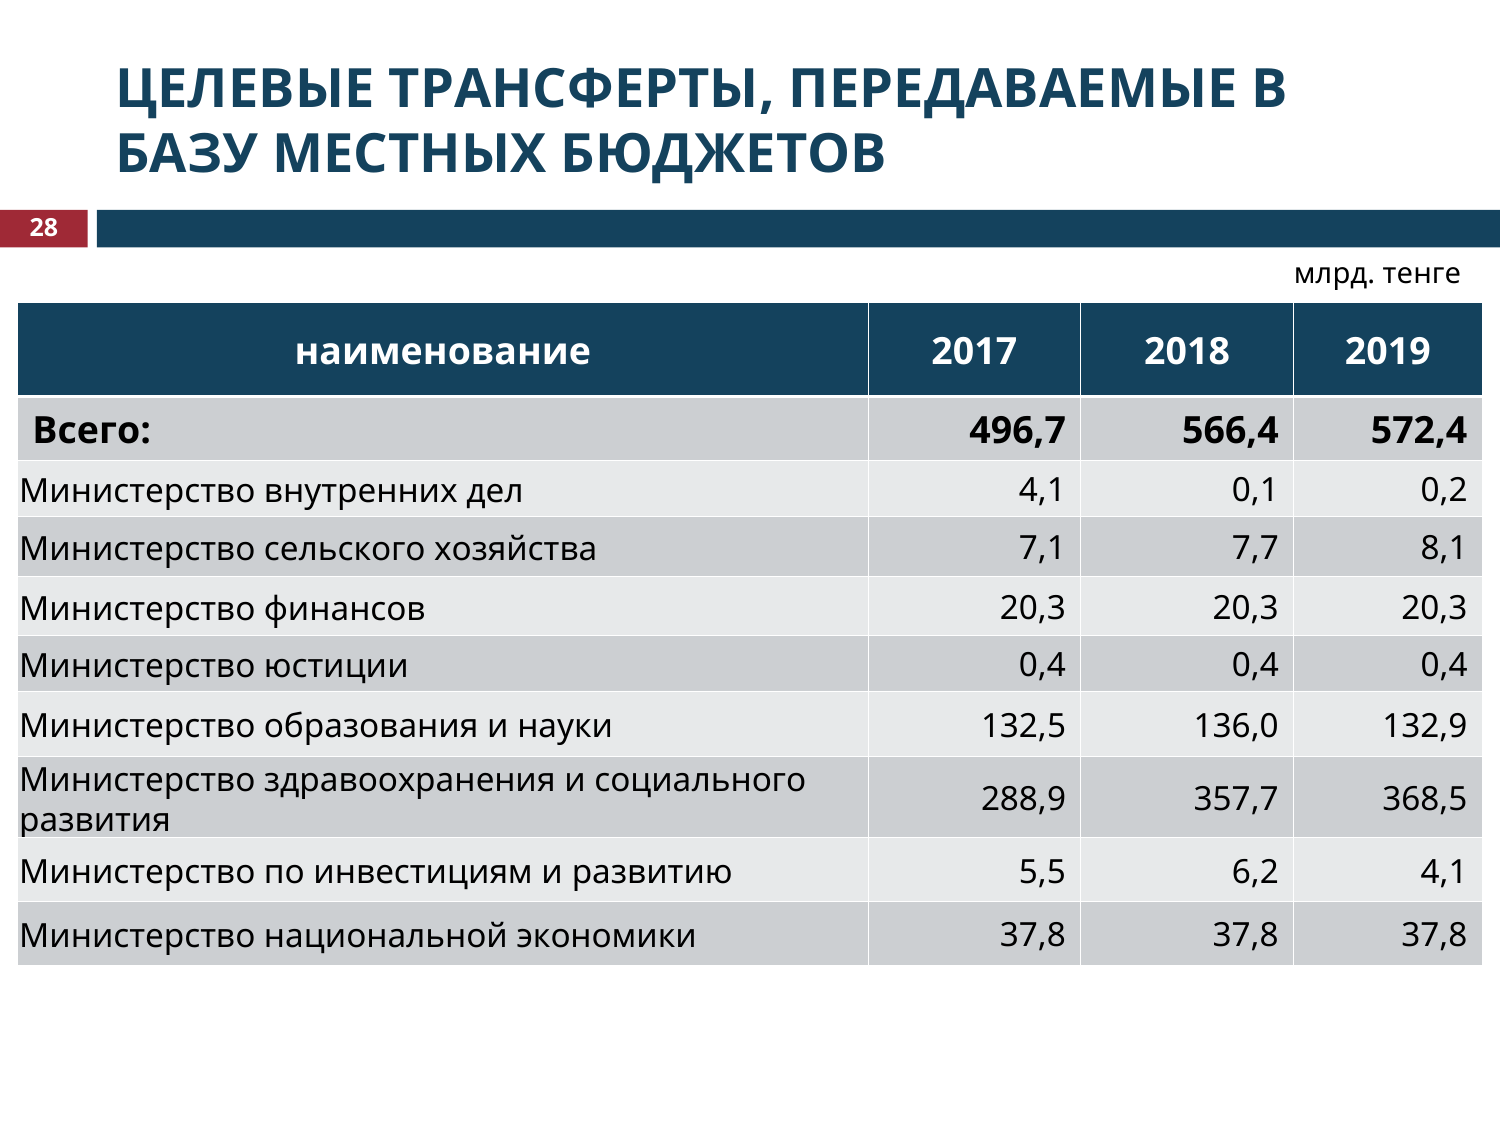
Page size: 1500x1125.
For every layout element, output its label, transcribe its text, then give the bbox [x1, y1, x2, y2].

table_header 2017 [869, 303, 1080, 395]
table_cell Министерство по инвестициям и развитию [18, 852, 868, 915]
table_cell 4,1 [869, 461, 1080, 516]
table_cell Министерство здравоохранения и социального развития [18, 757, 868, 851]
table_cell 357,7 [1081, 757, 1293, 851]
table_cell 20,3 [1294, 577, 1482, 635]
table_cell 0,4 [869, 636, 1080, 691]
table_cell 0,4 [1294, 636, 1482, 691]
table_cell 0,4 [1081, 636, 1293, 691]
table_cell 0,2 [1294, 461, 1482, 516]
text_box млрд. тенге [1279, 247, 1476, 298]
table_cell Министерство образования и науки [18, 692, 868, 756]
table_cell 288,9 [869, 757, 1080, 851]
table_cell 0,1 [1081, 461, 1293, 516]
table_cell 4,1 [1294, 852, 1482, 915]
table_cell Министерство национальной экономики [18, 916, 868, 978]
table_cell 5,5 [869, 852, 1080, 915]
table_cell 566,4 [1081, 398, 1293, 460]
table_cell 572,4 [1294, 398, 1482, 460]
table_cell 37,8 [1294, 916, 1482, 978]
table_header наименование [18, 303, 868, 395]
table_cell 8,1 [1294, 517, 1482, 576]
title ЦЕЛЕВЫЕ ТРАНСФЕРТЫ, ПЕРЕДАВАЕМЫЕ В БАЗУ МЕСТНЫХ БЮДЖЕТОВ [100, 37, 1438, 200]
table_cell 37,8 [869, 916, 1080, 978]
table_cell 368,5 [1294, 757, 1482, 851]
table_cell 496,7 [869, 398, 1080, 460]
table_cell 132,9 [1294, 692, 1482, 756]
table_cell Всего: [18, 398, 868, 460]
table_cell 20,3 [869, 577, 1080, 635]
table_cell Министерство сельского хозяйства [18, 517, 868, 576]
text_box <number> [0, 208, 88, 249]
table_cell 20,3 [1081, 577, 1293, 635]
table_cell 132,5 [869, 692, 1080, 756]
table_cell Министерство финансов [18, 577, 868, 635]
table_cell Министерство внутренних дел [18, 461, 868, 516]
table_cell 7,7 [1081, 517, 1293, 576]
table_cell 7,1 [869, 517, 1080, 576]
table_cell 37,8 [1081, 916, 1293, 978]
table_header 2019 [1294, 303, 1482, 395]
table_cell 6,2 [1081, 852, 1293, 915]
table_header 2018 [1081, 303, 1293, 395]
table_cell Министерство юстиции [18, 636, 868, 691]
table_cell 136,0 [1081, 692, 1293, 756]
